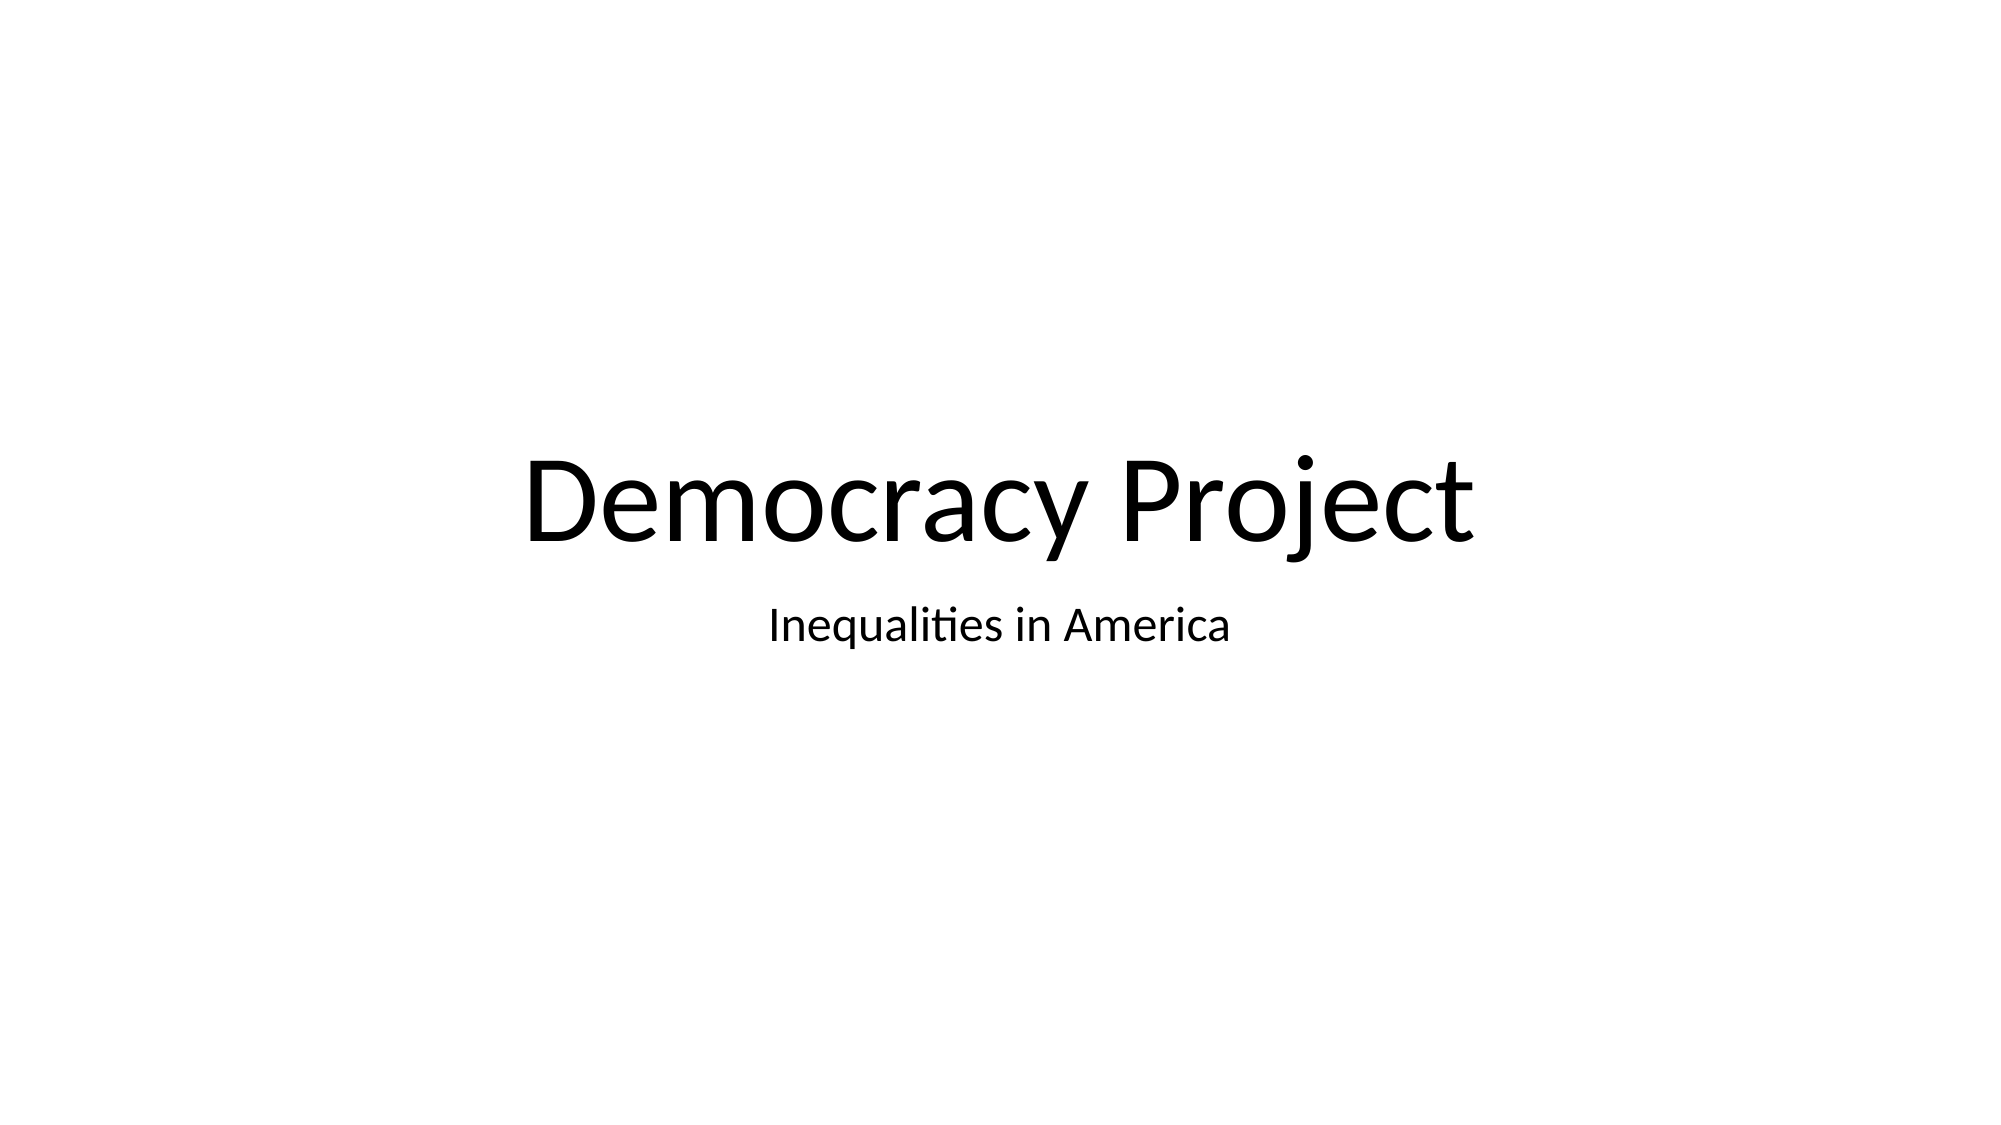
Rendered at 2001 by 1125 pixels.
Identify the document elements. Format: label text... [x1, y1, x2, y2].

title Democracy Project [249, 184, 1750, 576]
subtitle Inequalities in America [249, 590, 1750, 863]
